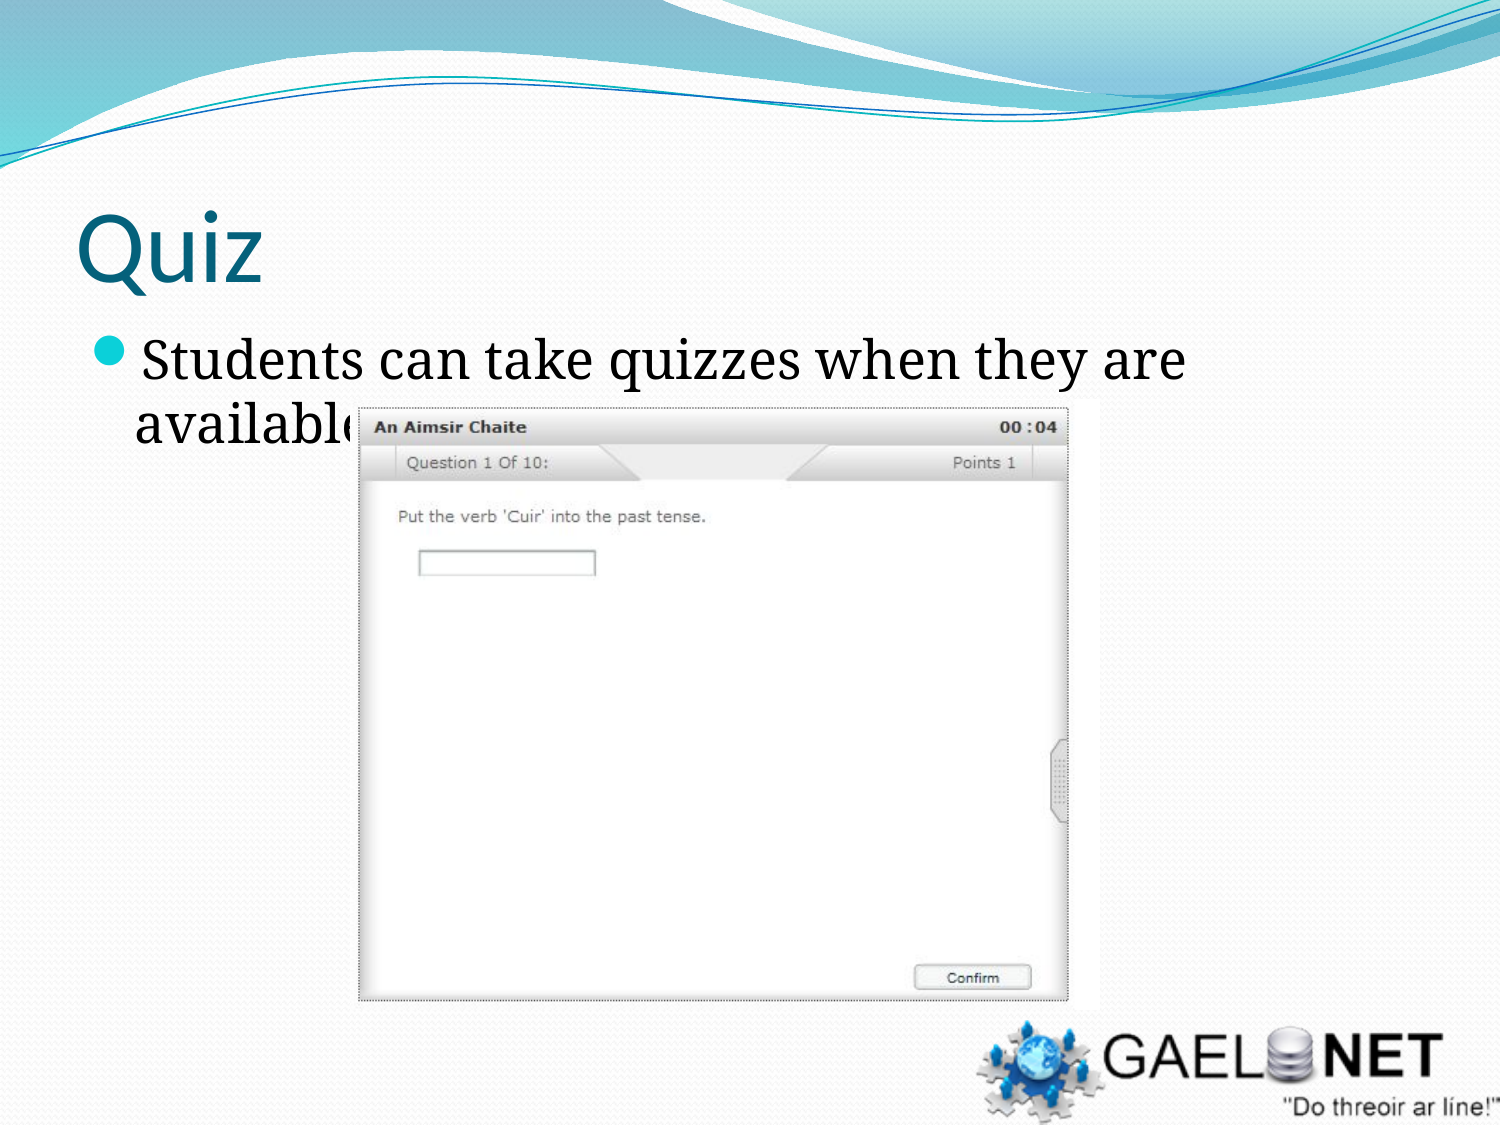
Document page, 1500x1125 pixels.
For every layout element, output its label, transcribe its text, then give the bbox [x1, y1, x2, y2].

list Students can take quizzes when they are available [74, 317, 1426, 1038]
picture [974, 1020, 1500, 1125]
title Quiz [74, 115, 1426, 304]
picture [349, 399, 1101, 1011]
